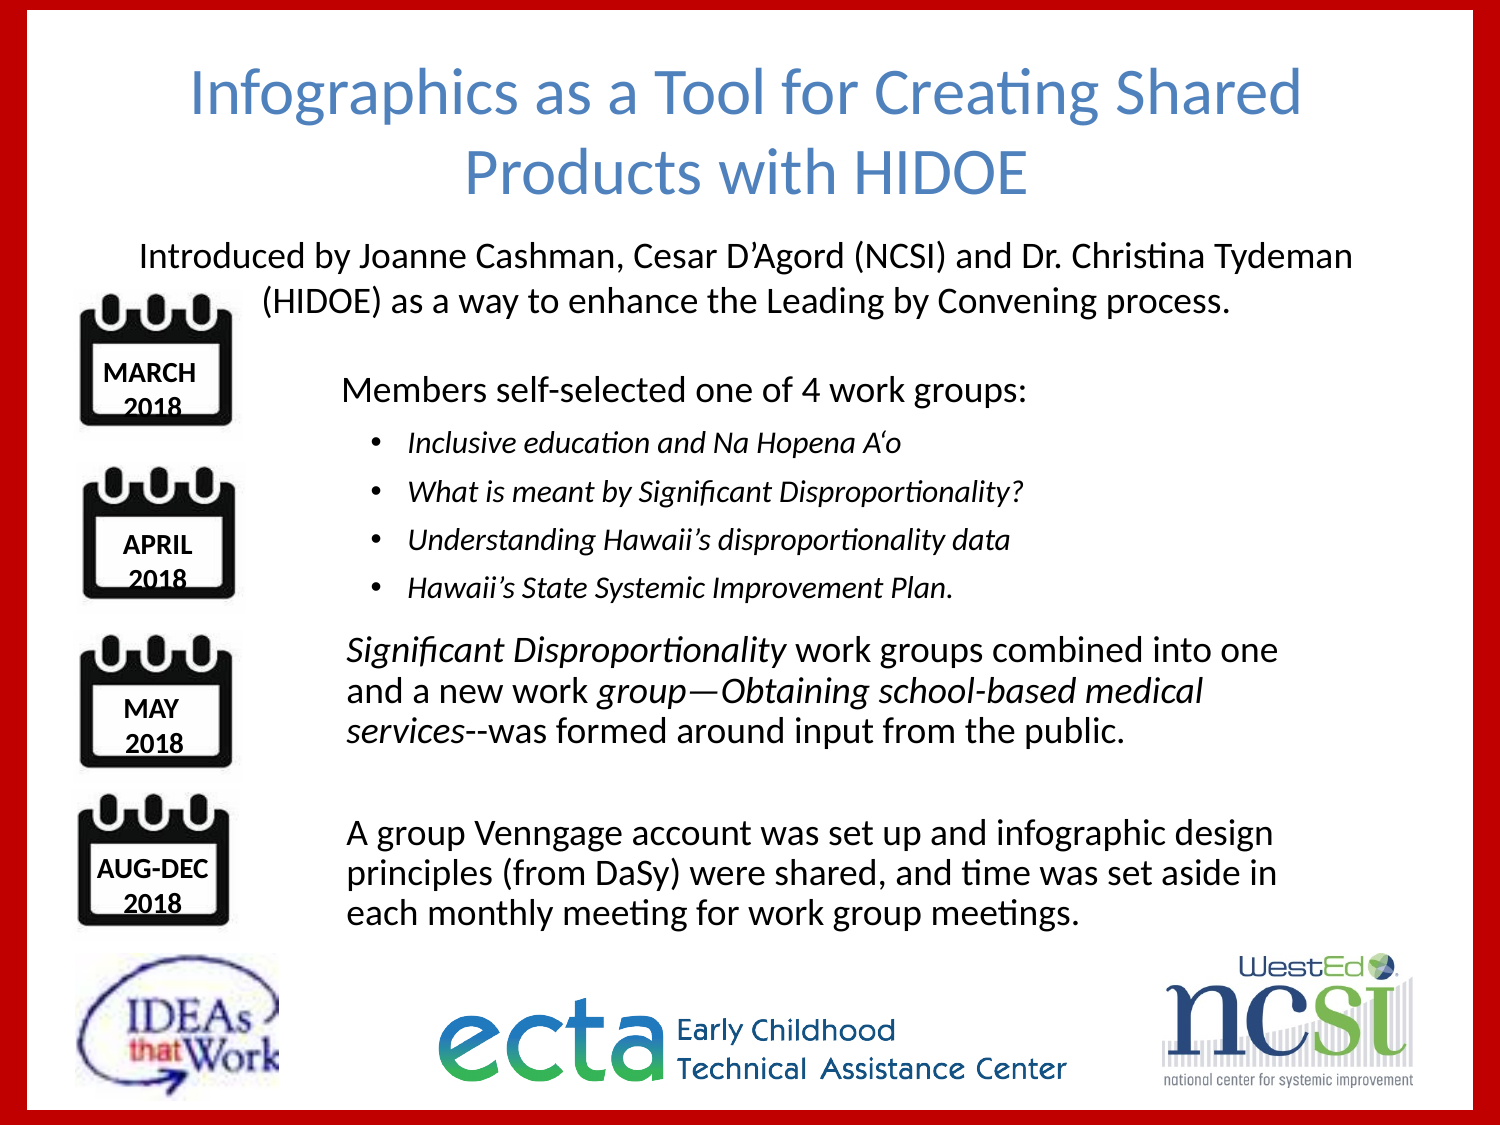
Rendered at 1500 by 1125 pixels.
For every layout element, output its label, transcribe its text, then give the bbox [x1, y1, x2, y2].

title Infographics as a Tool for Creating Shared Products with HIDOE [87, 33, 1407, 222]
picture [434, 992, 1072, 1087]
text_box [325, 362, 1322, 616]
picture [75, 953, 279, 1101]
list Introduced by Joanne Cashman, Cesar D’Agord (NCSI) and Dr. Christina Tydeman (HIDOE) as a way to enhance the Leading by Convening process. [71, 223, 1423, 942]
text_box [331, 624, 1298, 963]
picture [1162, 953, 1413, 1088]
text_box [71, 288, 246, 942]
